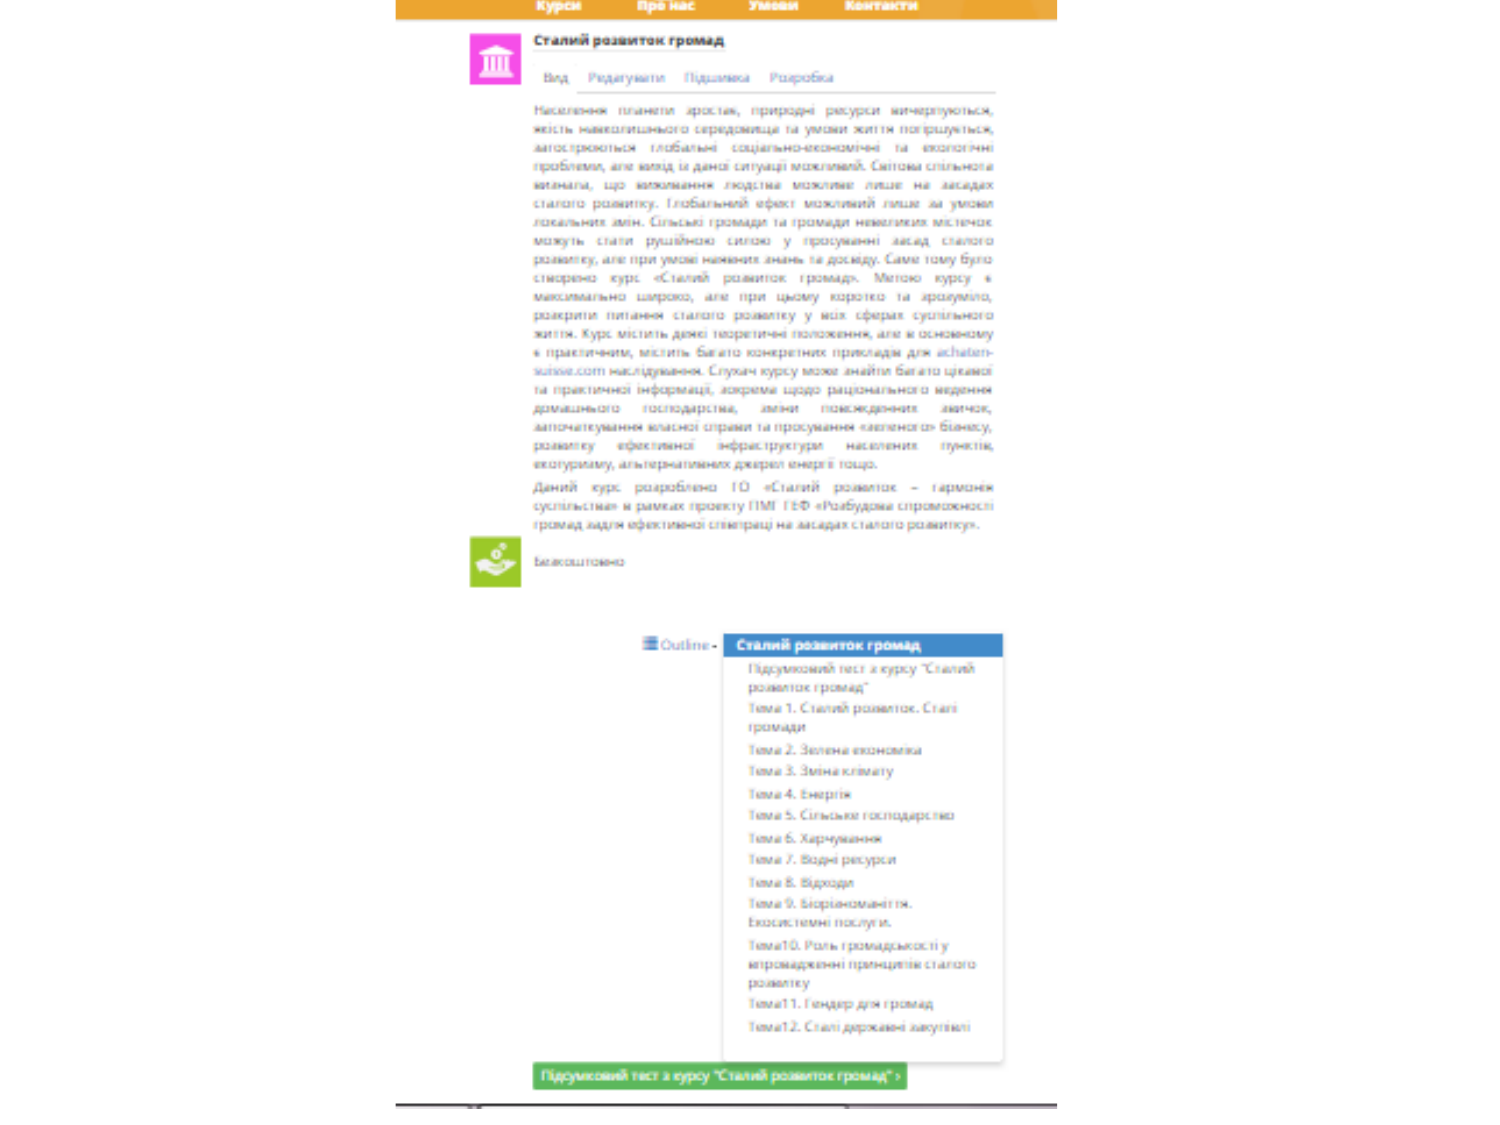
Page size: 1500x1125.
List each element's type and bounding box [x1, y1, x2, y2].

picture [395, 0, 1058, 1110]
